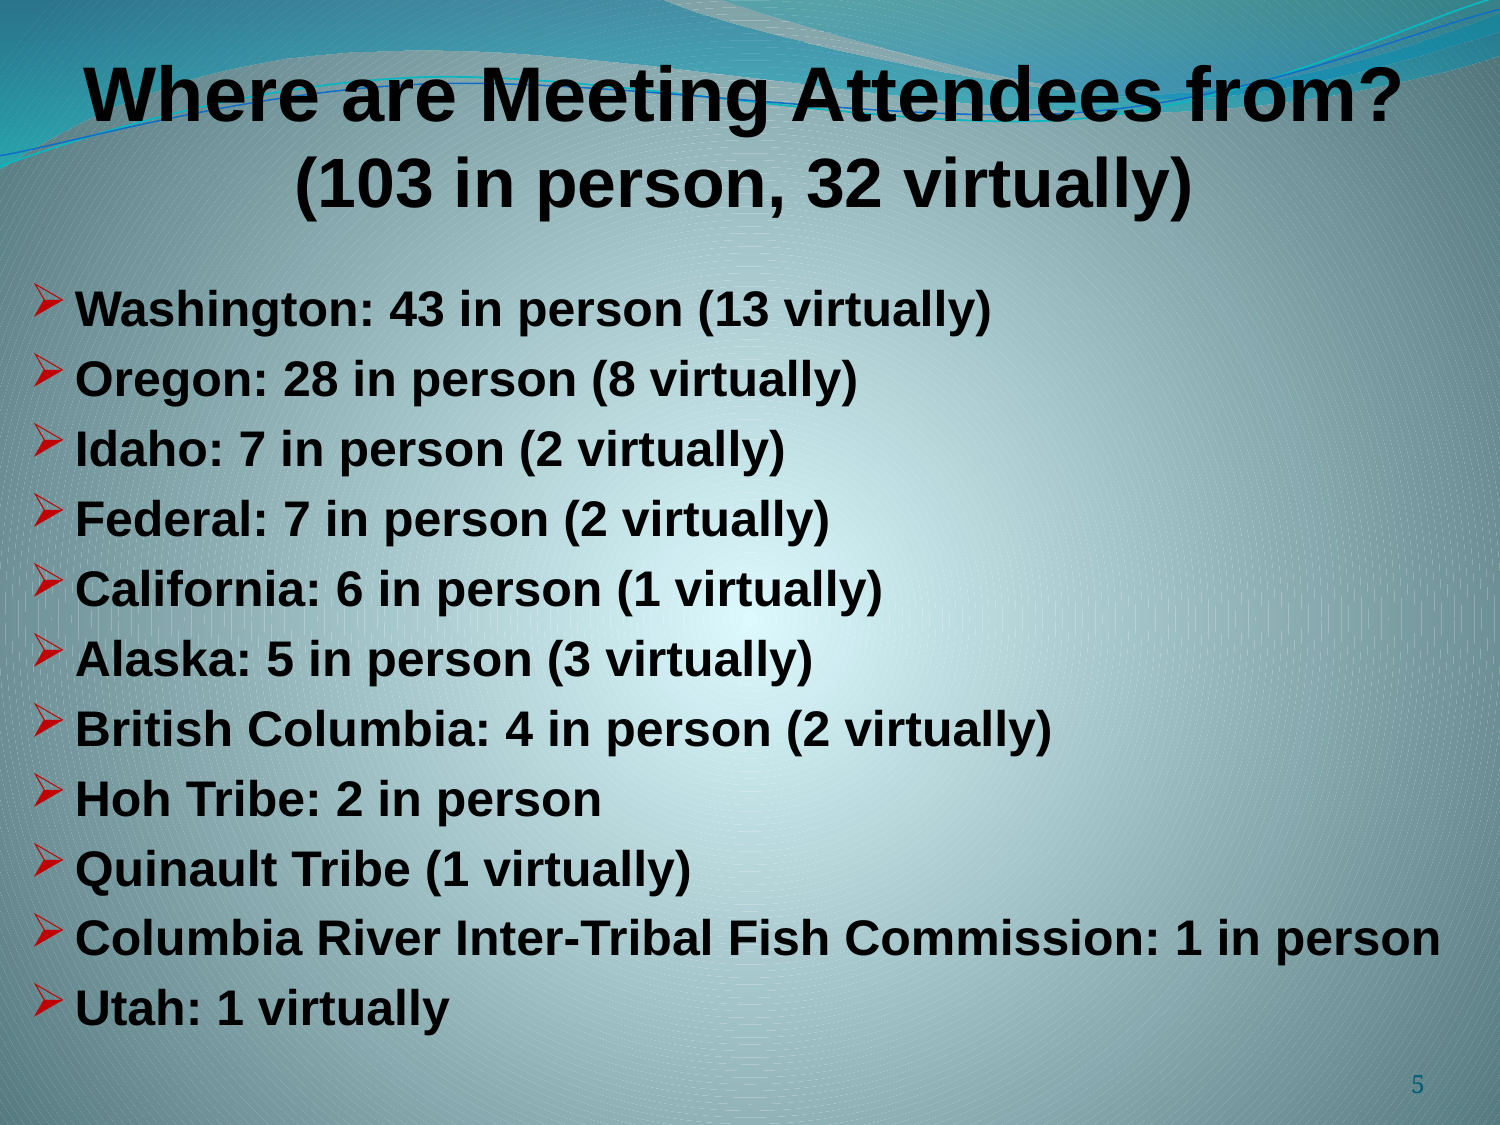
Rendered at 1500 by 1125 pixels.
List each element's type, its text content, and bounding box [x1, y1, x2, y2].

slide_number 5 [1299, 1042, 1425, 1103]
title Where are Meeting Attendees from? (103 in person, 32 virtually) [69, 33, 1420, 222]
list Washington: 43 in person (13 virtually) Oregon: 28 in person (8 virtually) Idaho: 7 in person (2 virtually) Federal: 7 in person (2 virtually) California: 6 in person (1 virtually) Alaska: 5 in person (3 virtually) British Columbia: 4 in person (2 virtually) Hoh Tribe: 2 in person Quinault Tribe (1 virtually) Columbia River Inter-Tribal Fish Commission: 1 in person Utah: 1 virtually [15, 268, 1500, 989]
